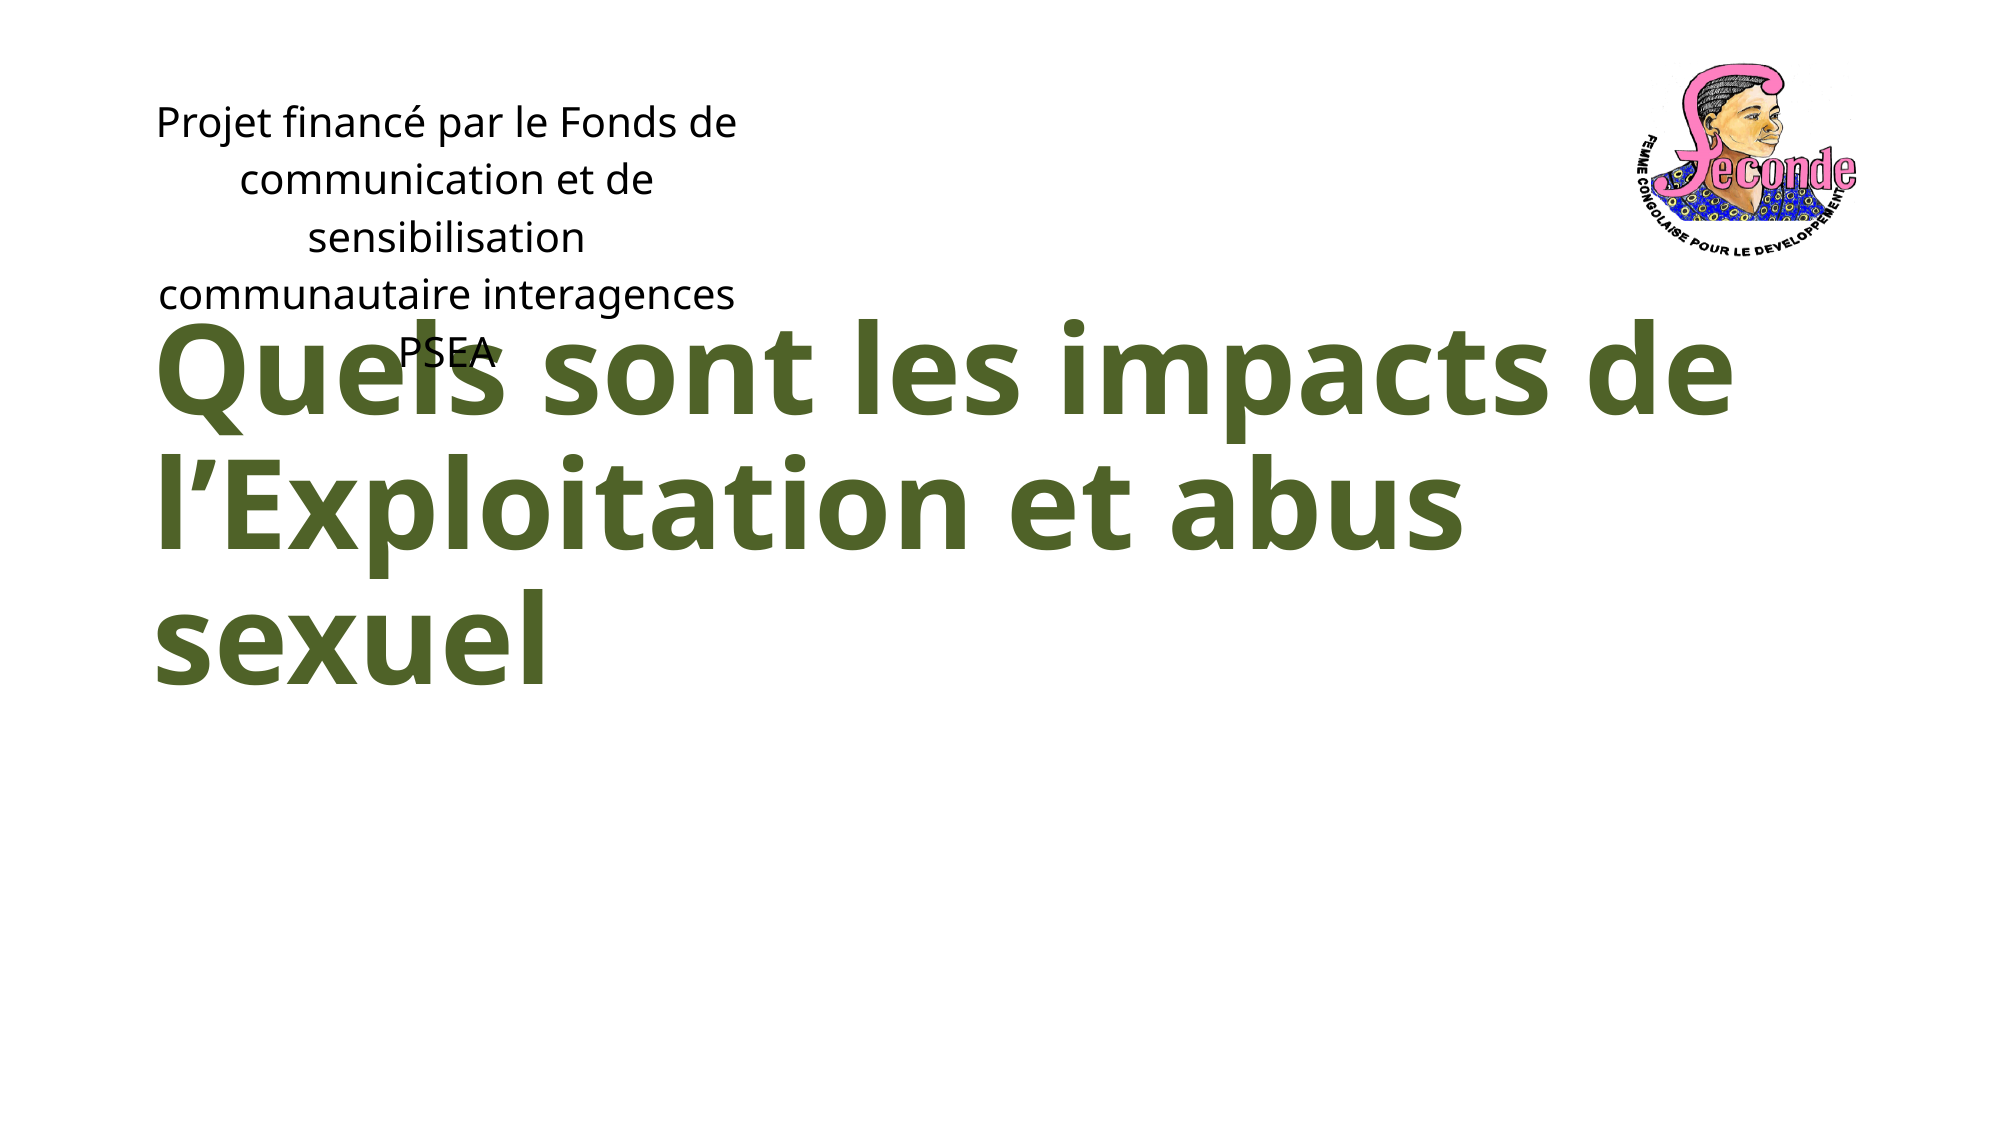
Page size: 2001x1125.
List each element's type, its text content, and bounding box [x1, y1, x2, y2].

text_box Projet financé par le Fonds de communication et de sensibilisation communautaire interagences PSEA [139, 80, 755, 298]
list Quels sont les impacts de l’Exploitation et abus sexuel [137, 299, 1863, 1014]
title , [137, 59, 1863, 278]
picture [1634, 59, 1863, 258]
